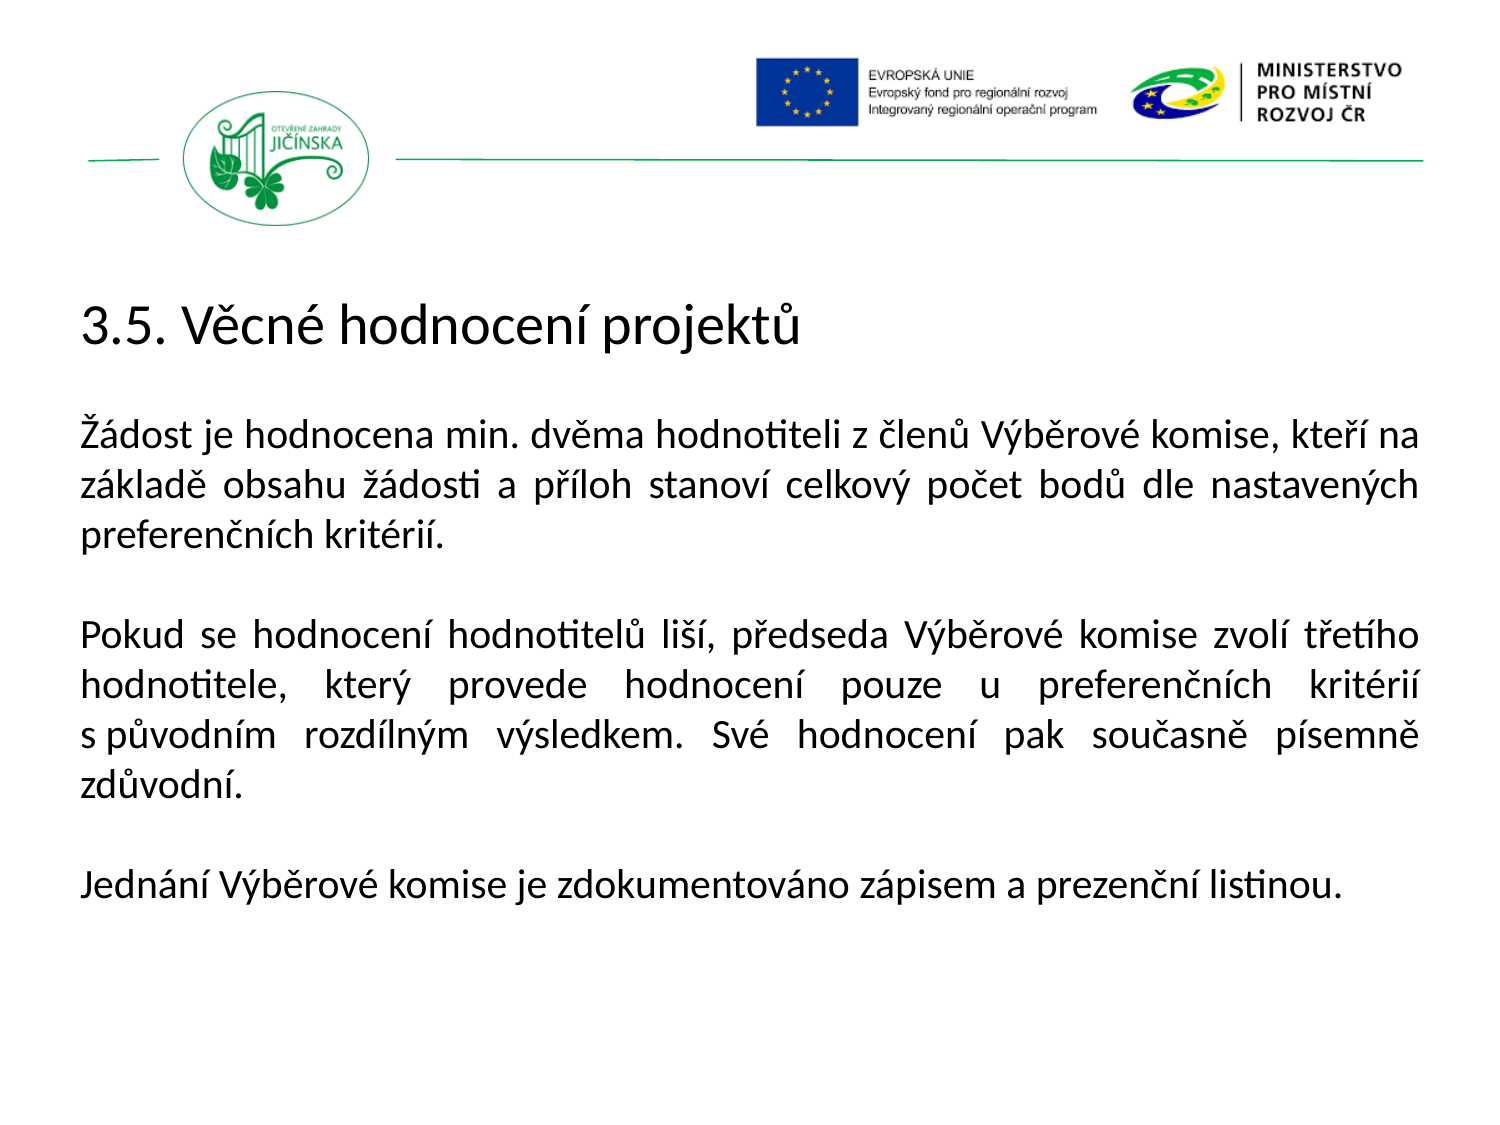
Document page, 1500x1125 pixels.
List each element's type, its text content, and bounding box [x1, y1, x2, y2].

picture [734, 35, 1424, 150]
picture [159, 89, 396, 230]
text_box 3.5. Věcné hodnocení projektů Žádost je hodnocena min. dvěma hodnotiteli z členů Výběrové komise, kteří na základě obsahu žádosti a příloh stanoví celkový počet bodů dle nastavených preferenčních kritérií. Pokud se hodnocení hodnotitelů liší, předseda Výběrové komise zvolí třetího hodnotitele, který provede hodnocení pouze u preferenčních kritérií s původním rozdílným výsledkem. Své hodnocení pak současně písemně zdůvodní. Jednání Výběrové komise je zdokumentováno zápisem a prezenční listinou. [64, 278, 1436, 1024]
